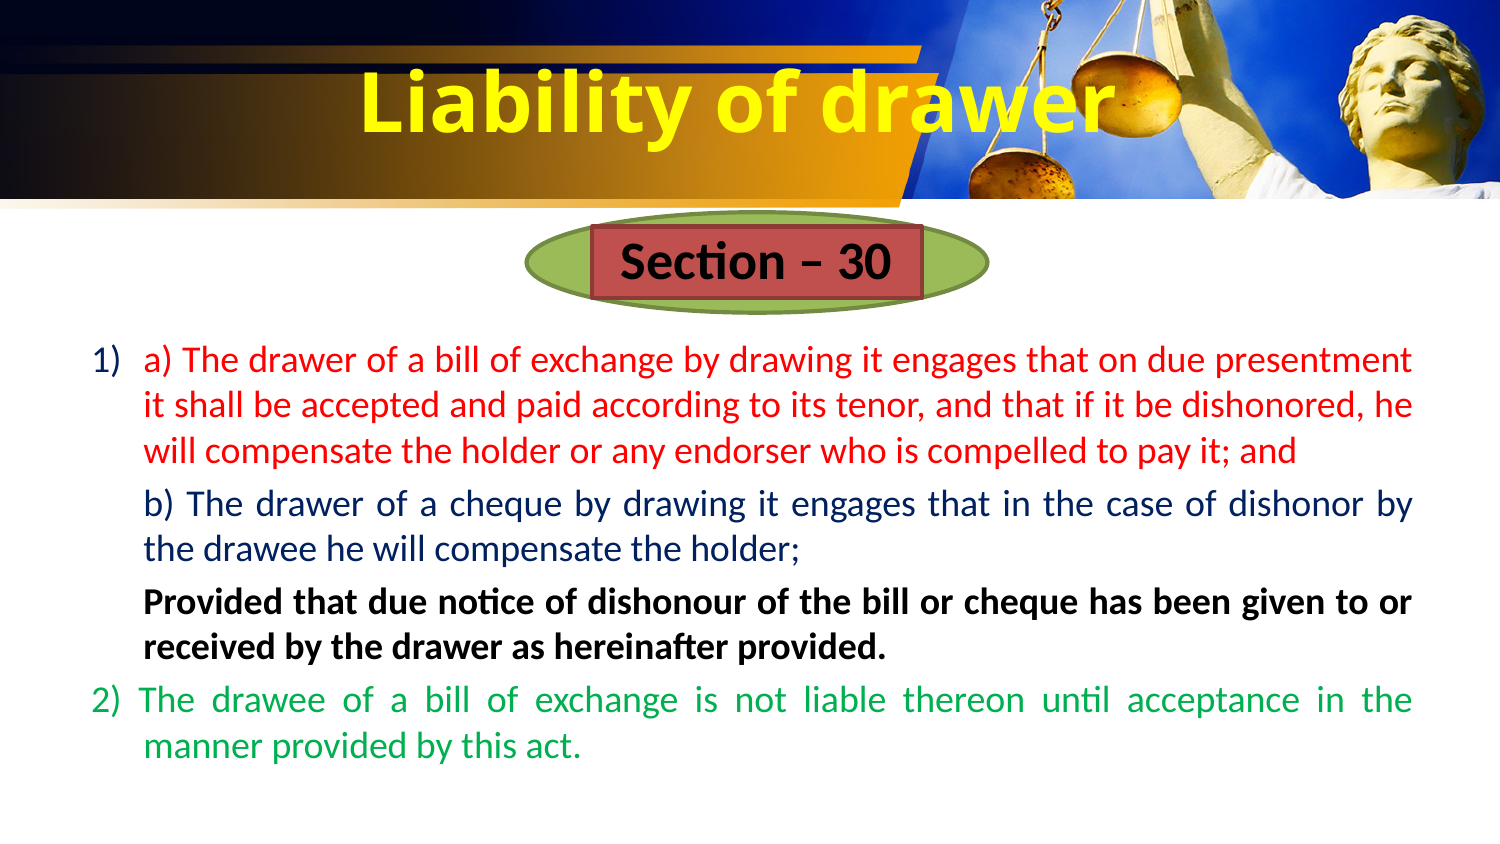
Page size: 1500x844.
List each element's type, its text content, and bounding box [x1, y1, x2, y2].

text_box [526, 211, 988, 313]
list 1) a) The drawer of a bill of exchange by drawing it engages that on due presentment it shall be accepted and paid according to its tenor, and that if it be dishonored, he will compensate the holder or any endorser who is compelled to pay it; and b) The drawer of a cheque by drawing it engages that in the case of dishonor by the drawee he will compensate the holder; Provided that due notice of dishonour of the bill or cheque has been given to or received by the drawer as hereinafter provided. 2) The drawee of a bill of exchange is not liable thereon until acceptance in the manner provided by this act. [76, 221, 1429, 784]
title Liability of drawer [71, 36, 1426, 162]
picture [0, 0, 1500, 844]
